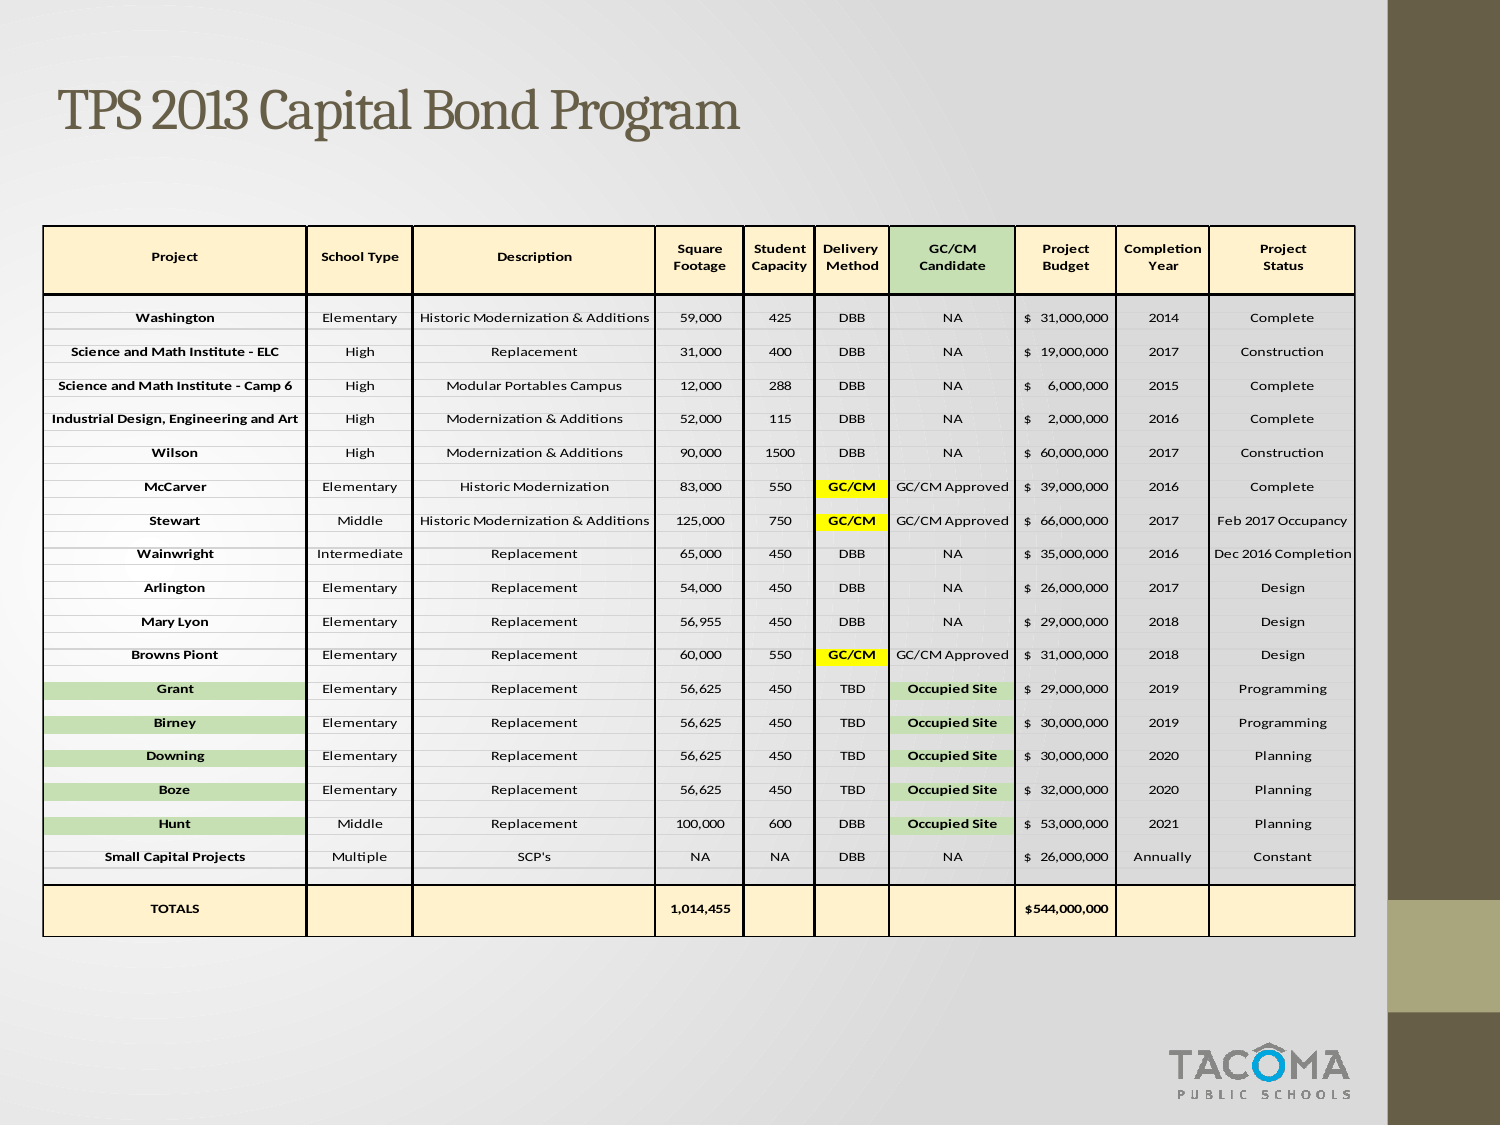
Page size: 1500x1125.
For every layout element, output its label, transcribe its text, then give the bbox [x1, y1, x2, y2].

title TPS 2013 Capital Bond Program [42, 12, 1293, 200]
picture [41, 224, 1358, 938]
picture [1160, 1036, 1359, 1106]
